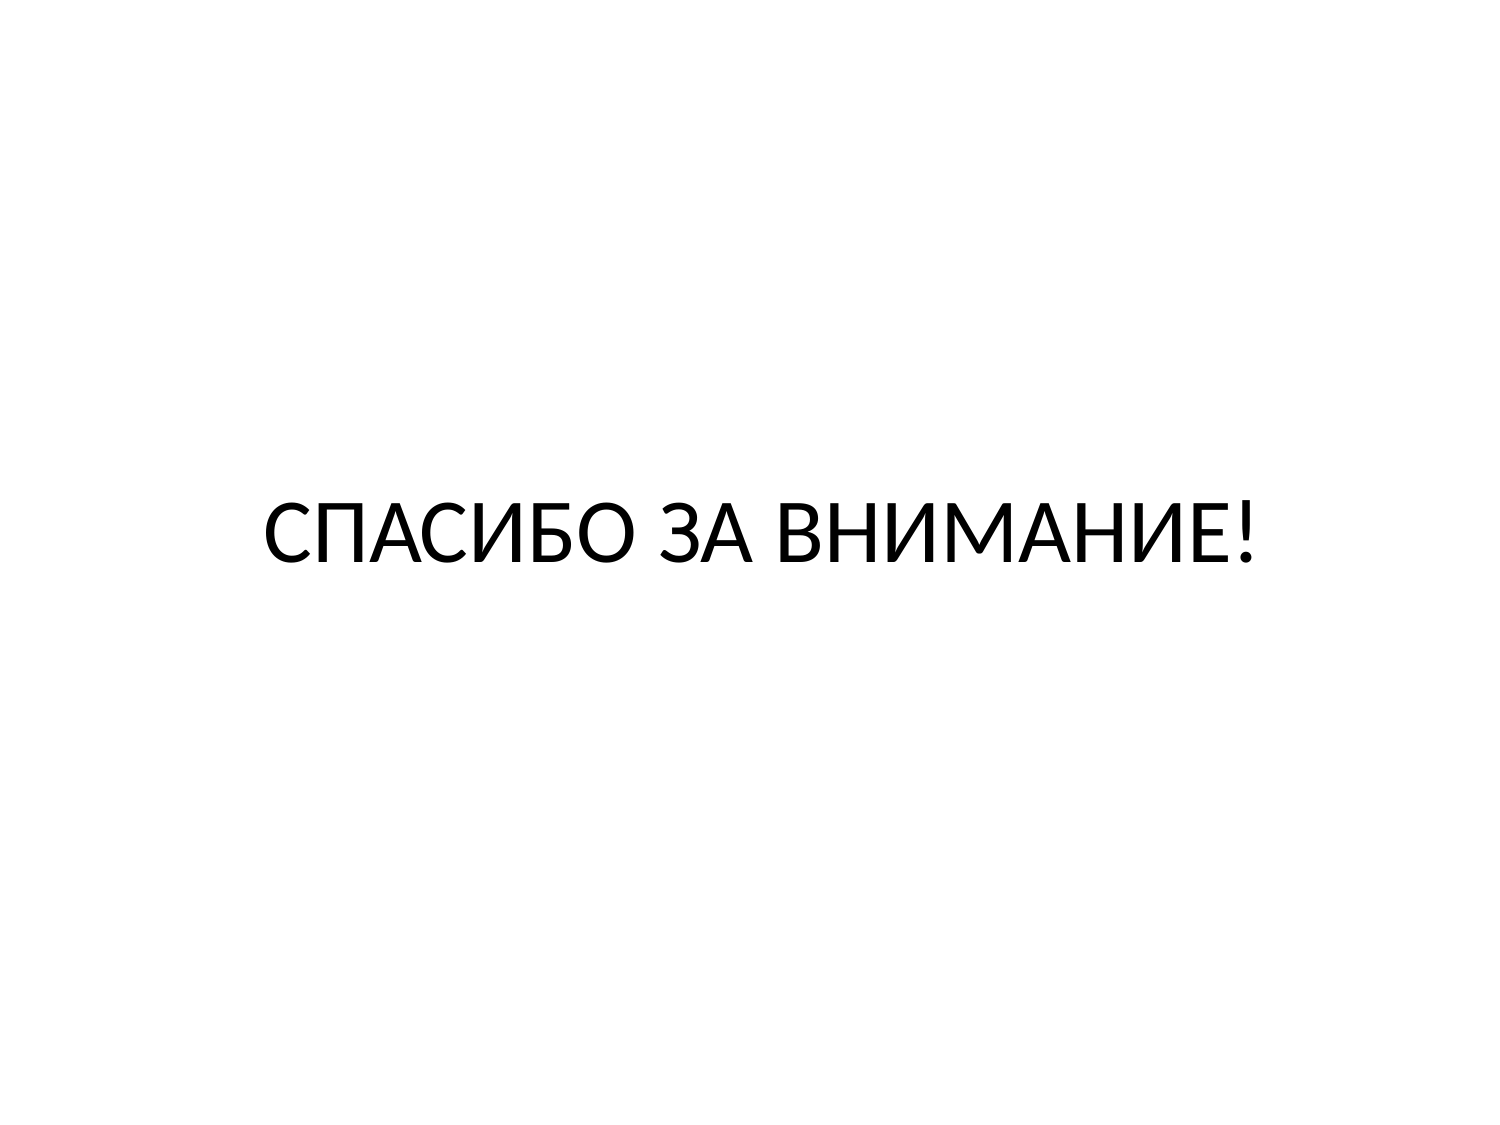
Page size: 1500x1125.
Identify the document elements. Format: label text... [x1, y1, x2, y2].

title СПАСИБО ЗА ВНИМАНИЕ! [88, 432, 1439, 621]
